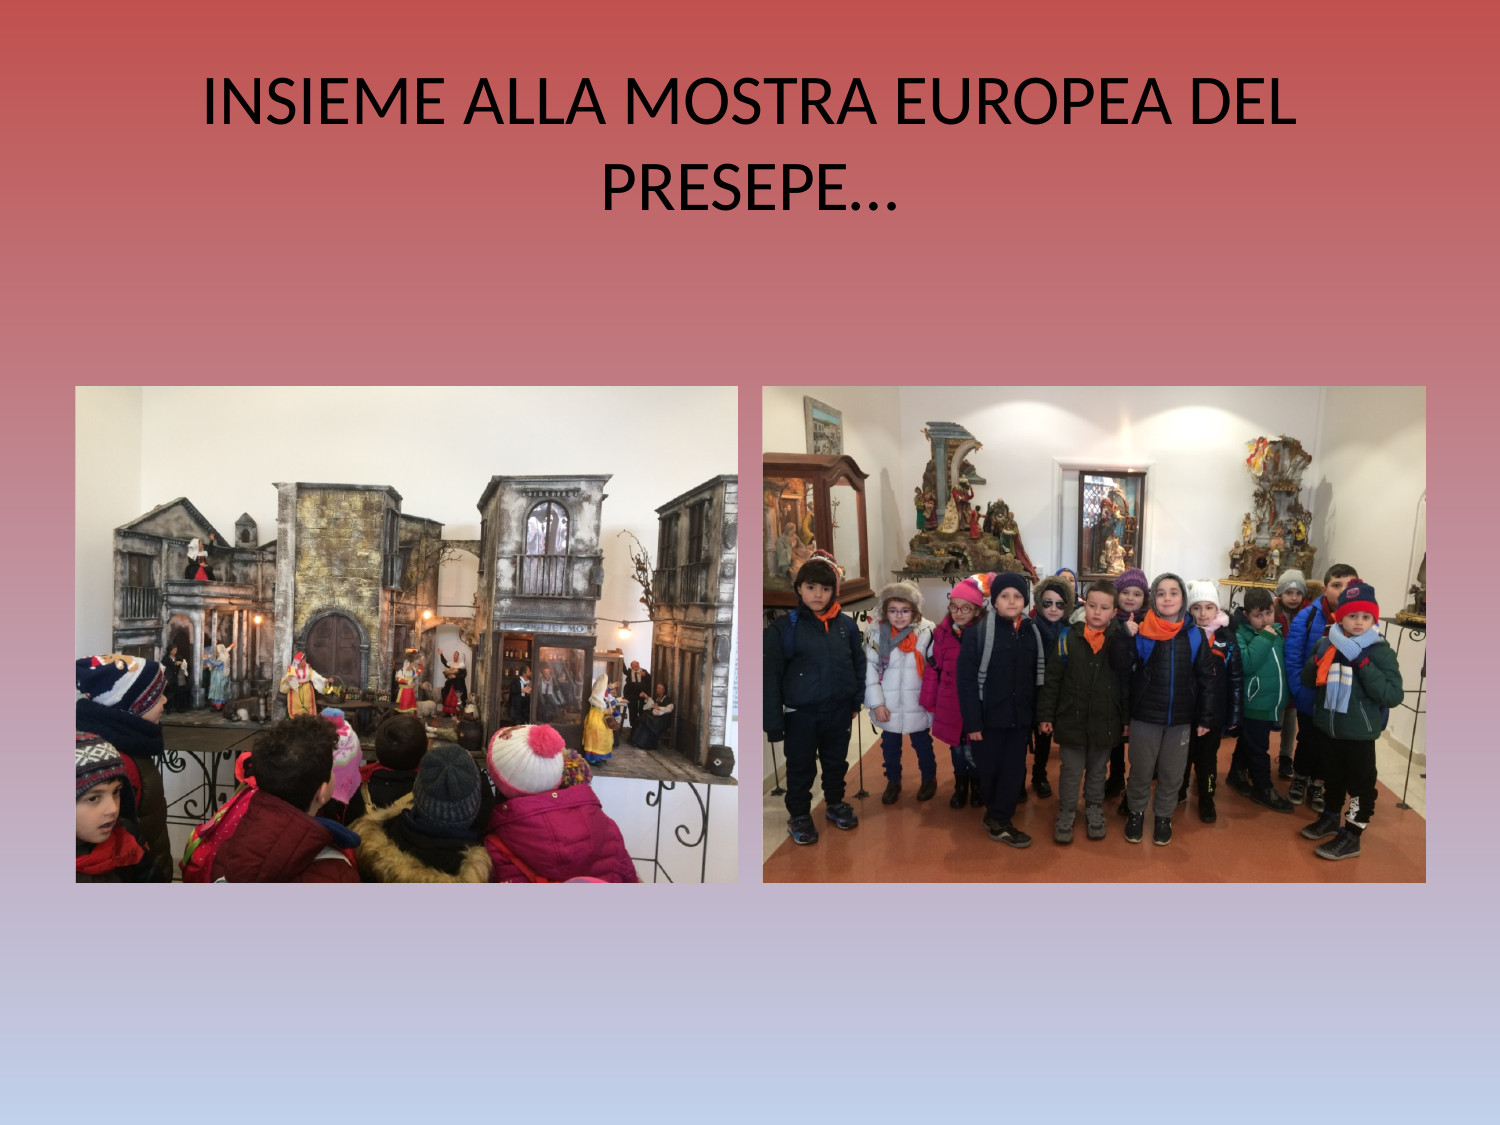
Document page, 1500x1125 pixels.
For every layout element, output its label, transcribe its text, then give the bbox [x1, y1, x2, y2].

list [74, 384, 738, 883]
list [762, 384, 1426, 883]
title INSIEME ALLA MOSTRA EUROPEA DEL PRESEPE… [75, 45, 1425, 233]
